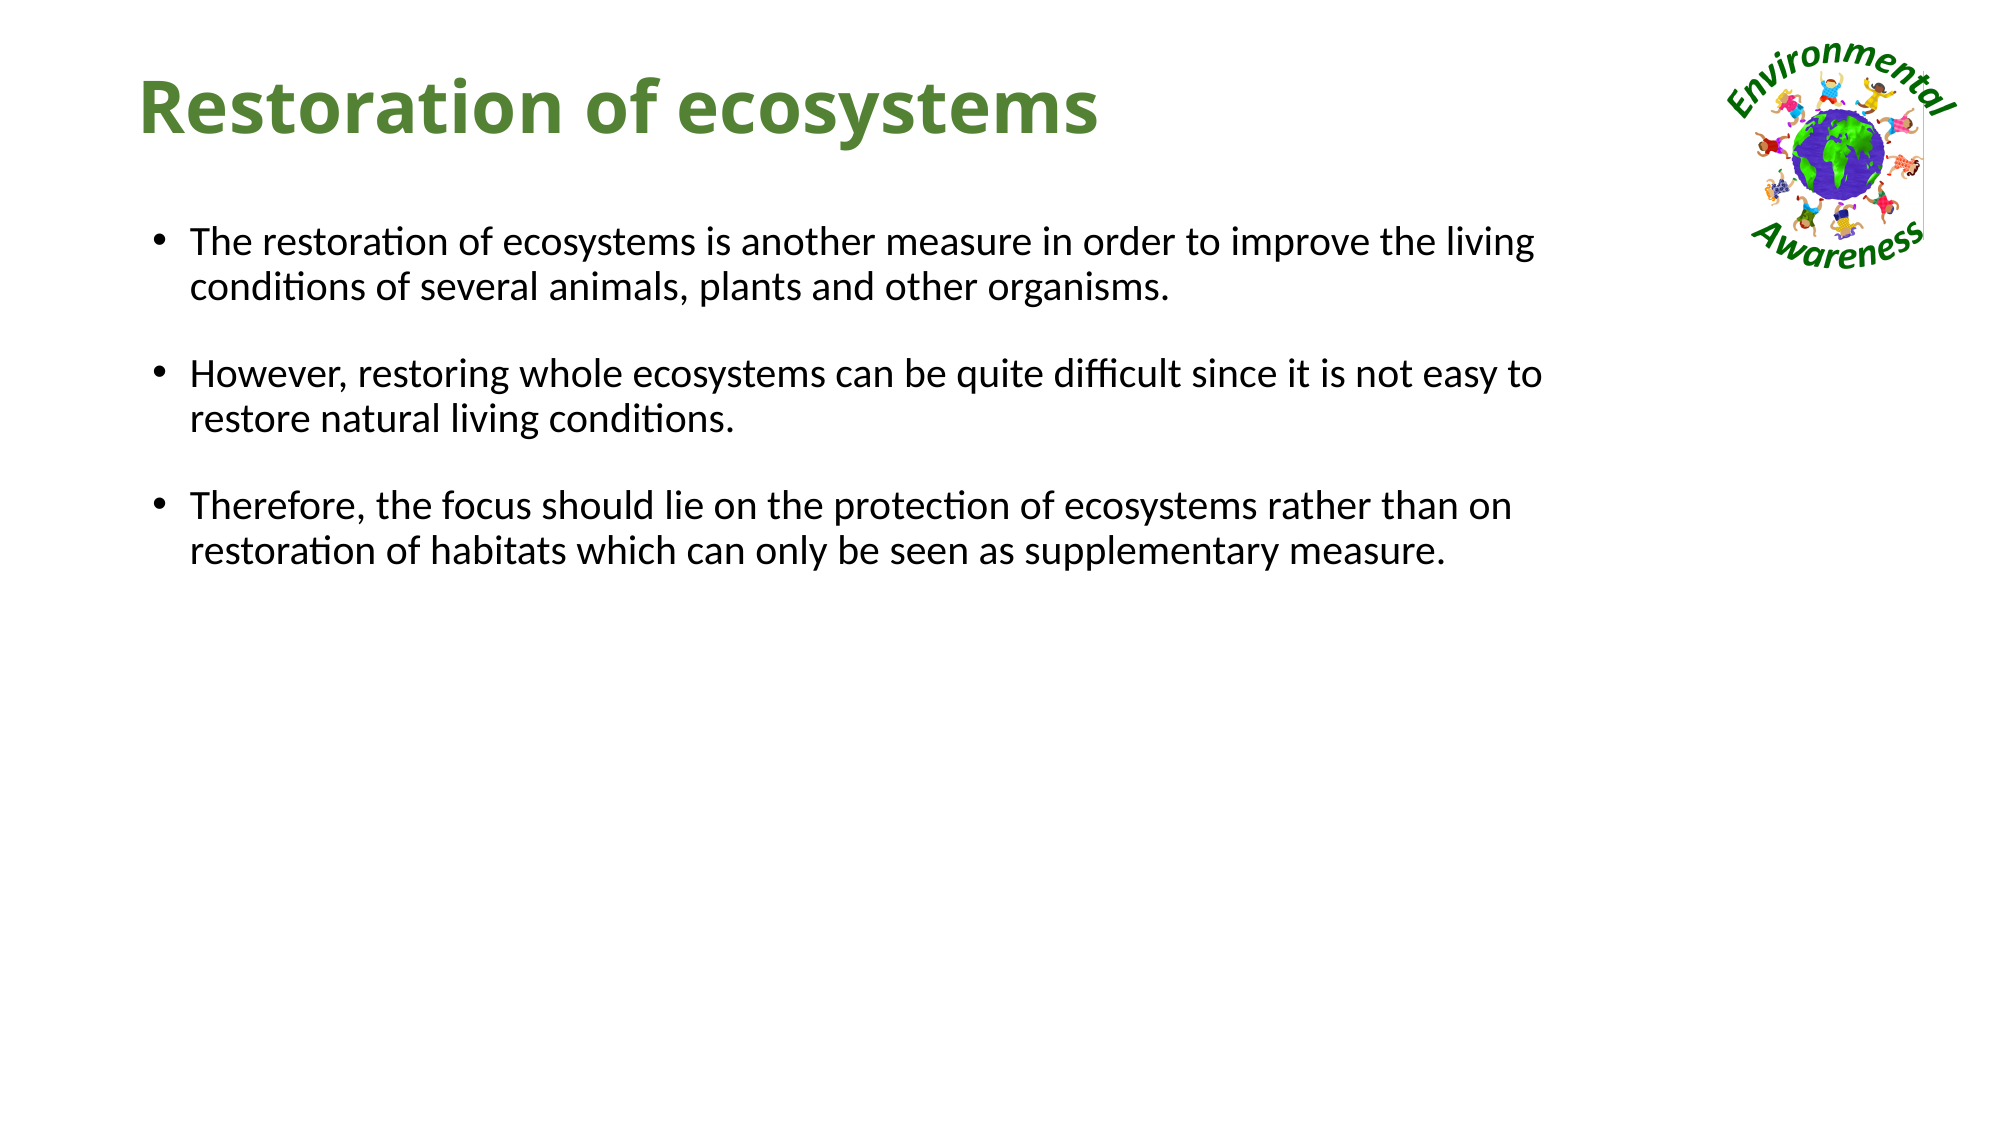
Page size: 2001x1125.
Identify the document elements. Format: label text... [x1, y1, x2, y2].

list The restoration of ecosystems is another measure in order to improve the living conditions of several animals, plants and other organisms. However, restoring whole ecosystems can be quite difficult since it is not easy to restore natural living conditions. Therefore, the focus should lie on the protection of ecosystems rather than on restoration of habitats which can only be seen as supplementary measure. [137, 212, 1650, 1021]
picture [1716, 35, 1962, 278]
title Restoration of ecosystems [122, 59, 1650, 160]
